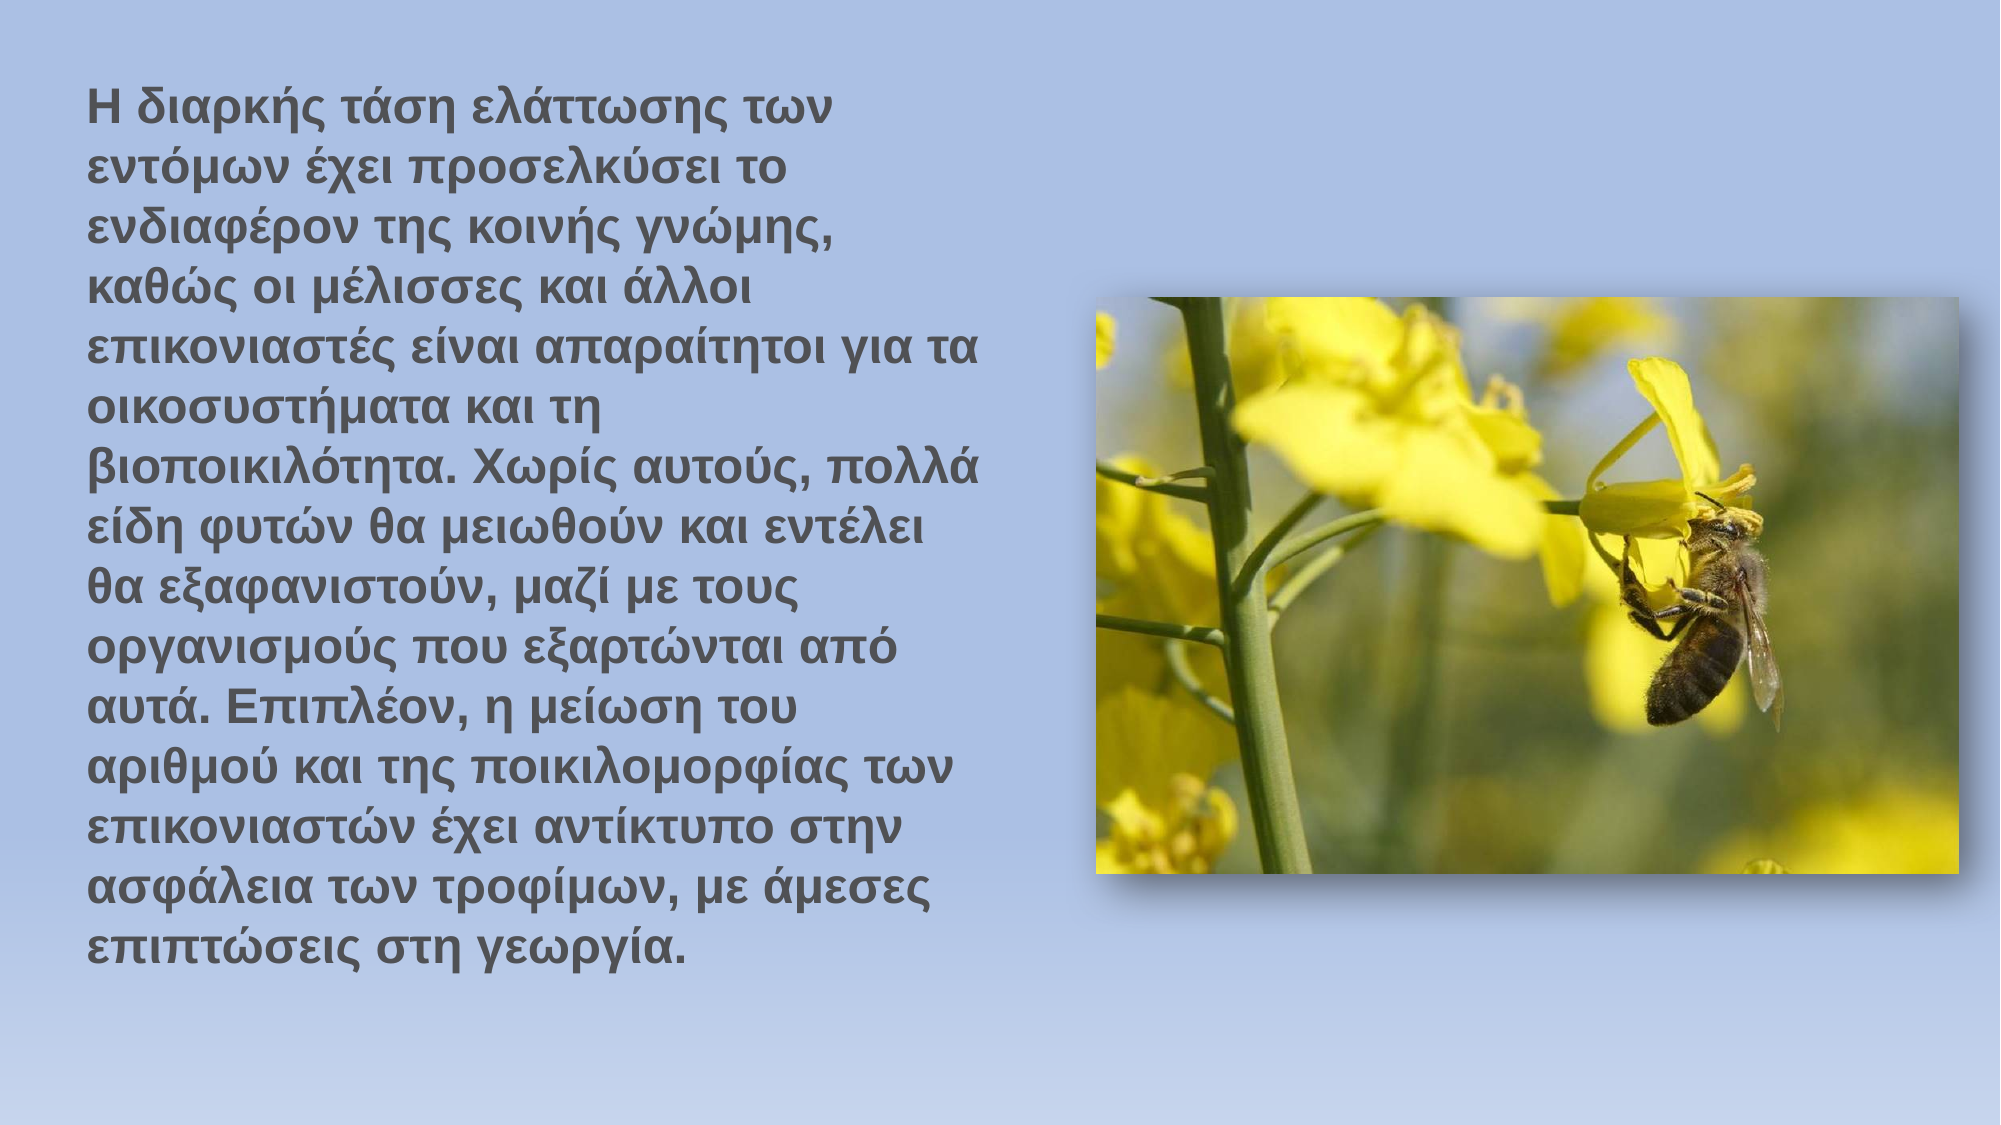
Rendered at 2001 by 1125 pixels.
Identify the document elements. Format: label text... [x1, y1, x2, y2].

picture [1096, 297, 1959, 874]
text_box Η διαρκής τάση ελάττωσης των εντόμων έχει προσελκύσει το ενδιαφέρον της κοινής γνώμης, καθώς οι μέλισσες και άλλοι επικονιαστές είναι απαραίτητοι για τα οικοσυστήματα και τη βιοποικιλότητα. Χωρίς αυτούς, πολλά είδη φυτών θα μειωθούν και εντέλει θα εξαφανιστούν, μαζί με τους οργανισμούς που εξαρτώνται από αυτά. Επιπλέον, η μείωση του αριθμού και της ποικιλομορφίας των επικονιαστών έχει αντίκτυπο στην ασφάλεια των τροφίμων, με άμεσες επιπτώσεις στη γεωργία. [71, 66, 1000, 981]
